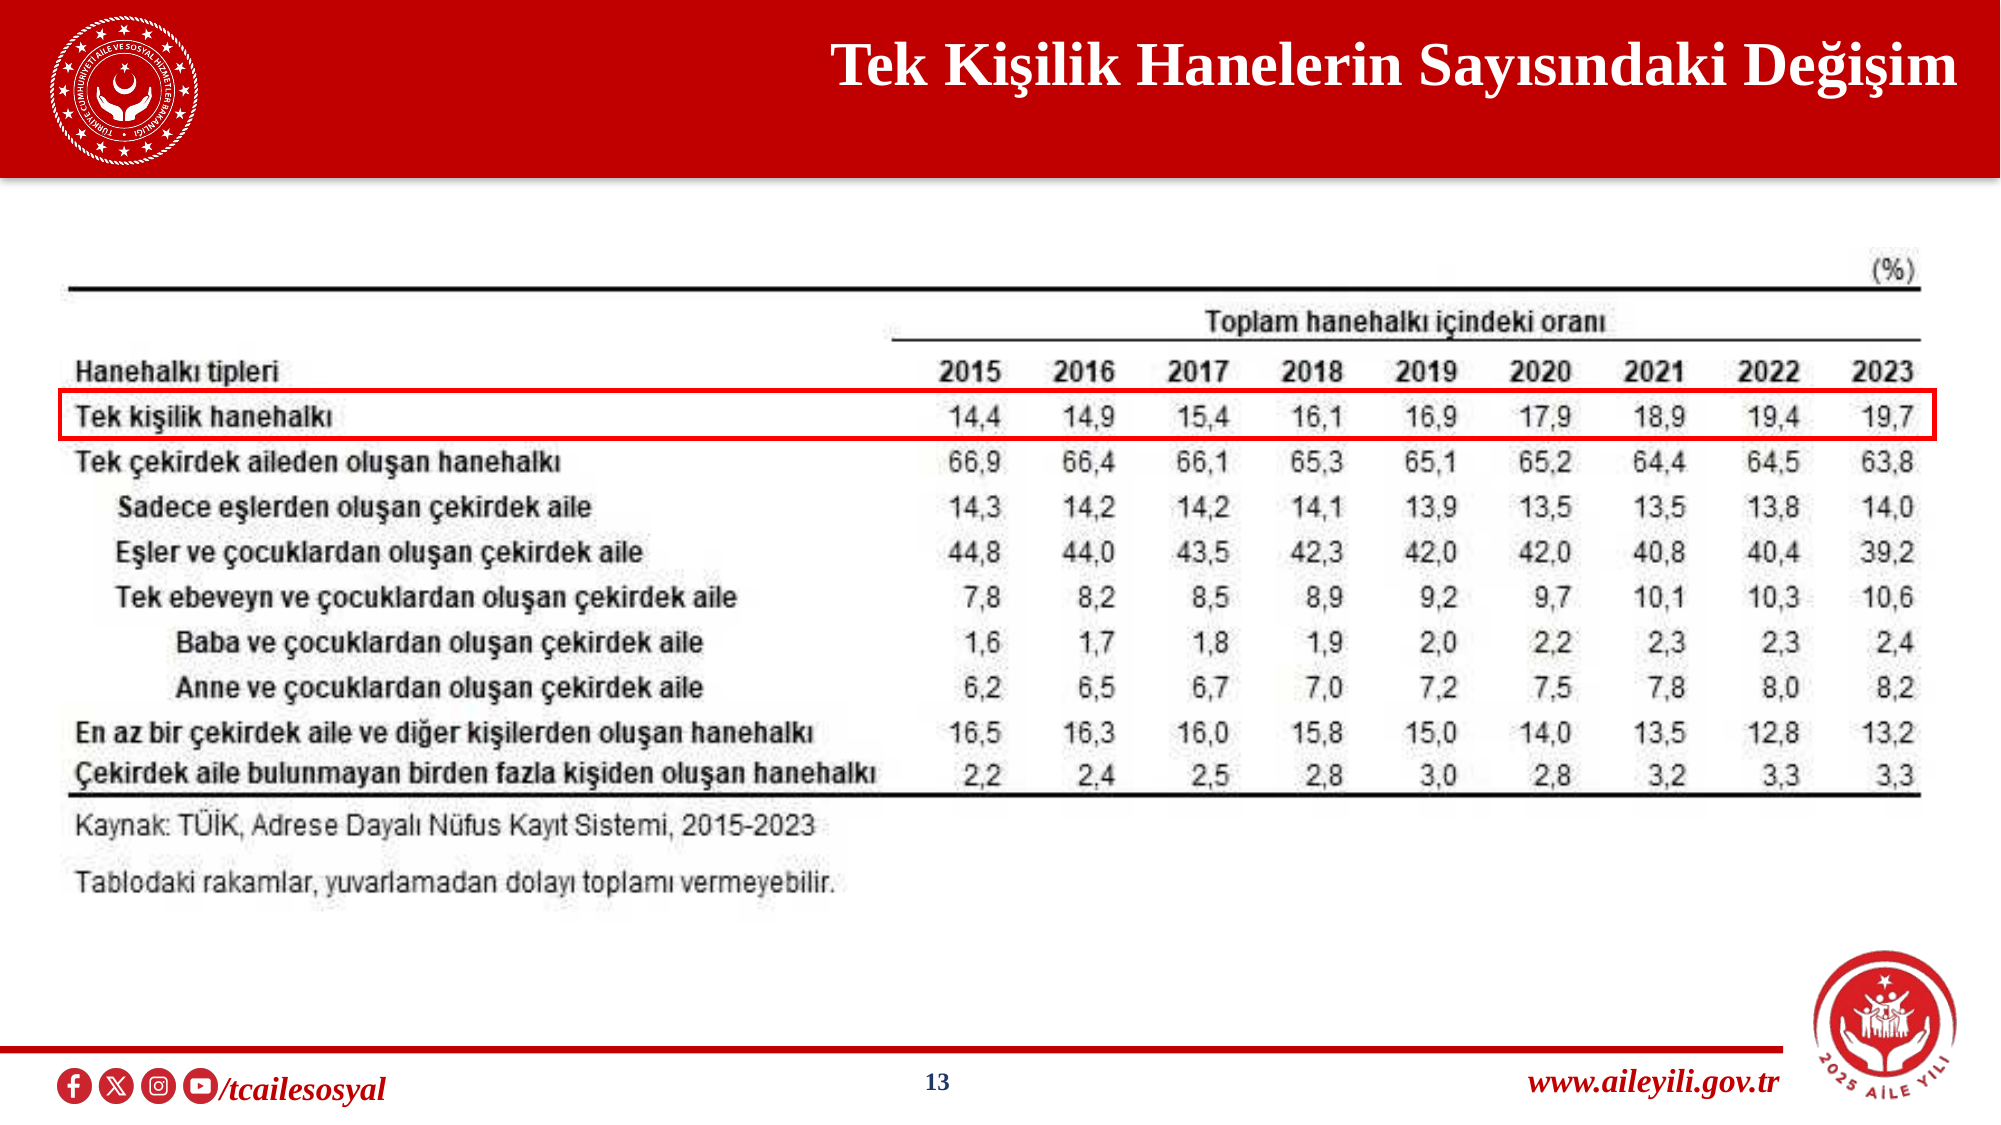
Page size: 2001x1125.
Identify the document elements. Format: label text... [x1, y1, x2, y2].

picture [57, 1068, 218, 1104]
title Tek Kişilik Hanelerin Sayısındaki Değişim [241, 23, 1974, 181]
picture [50, 16, 198, 165]
slide_number 13 [712, 1057, 1163, 1118]
picture [1795, 943, 1976, 1110]
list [59, 247, 1935, 924]
